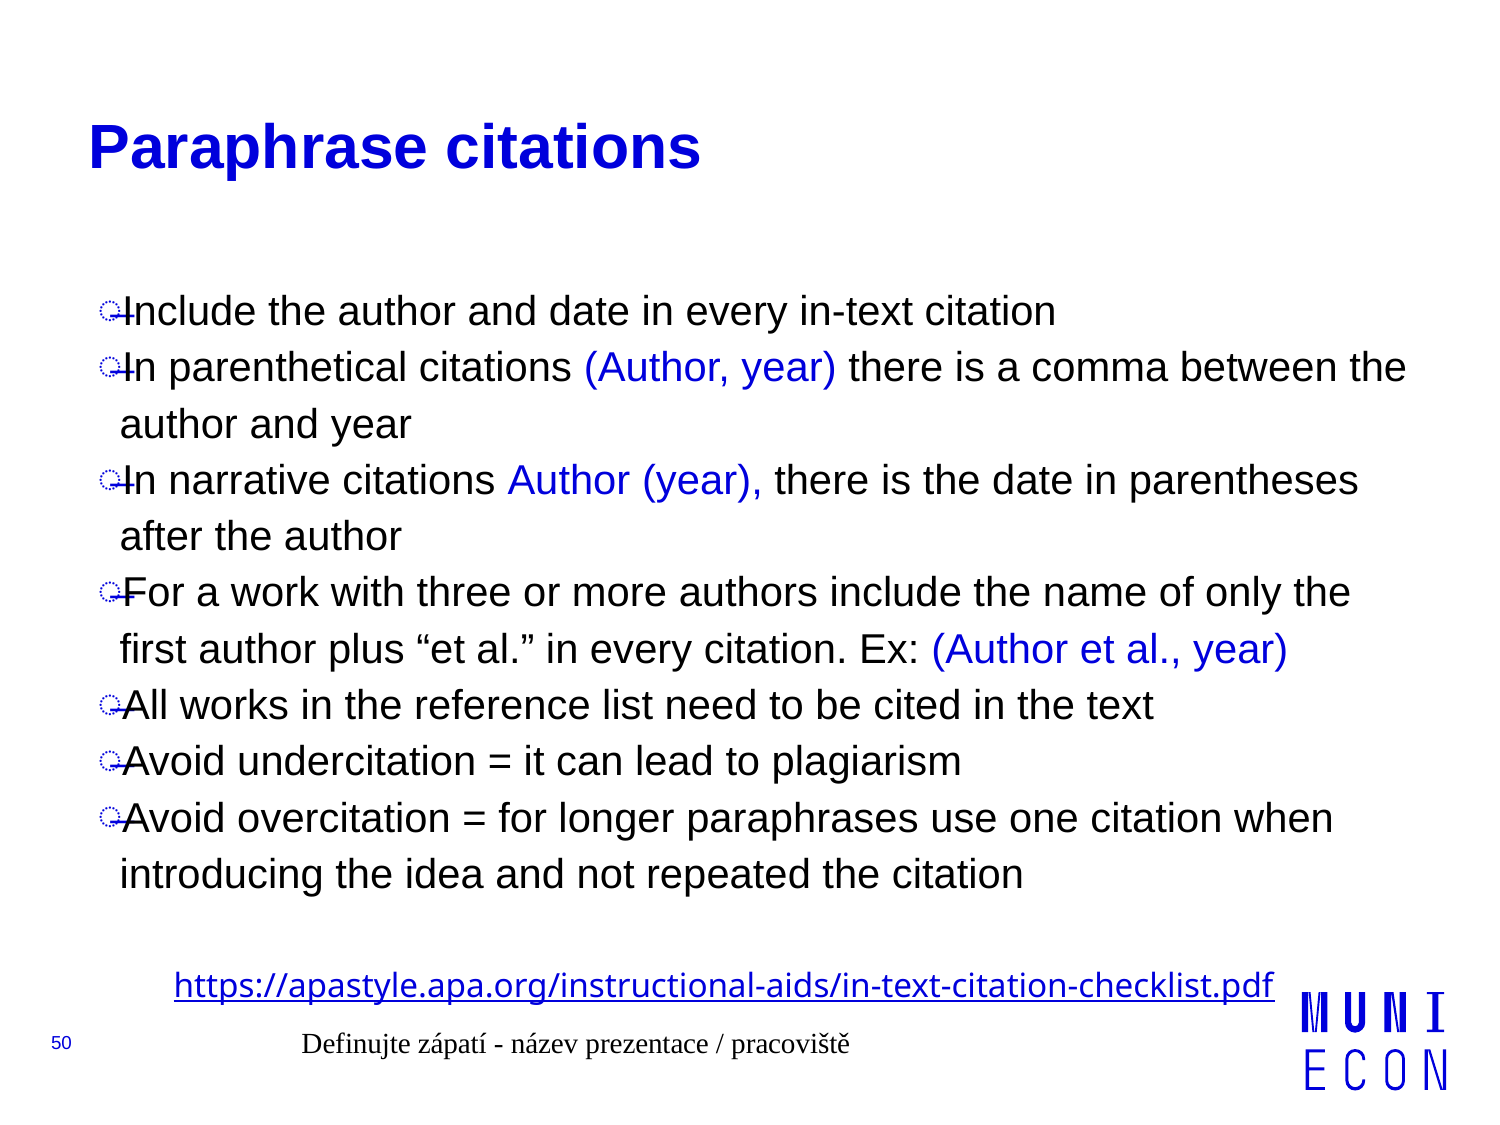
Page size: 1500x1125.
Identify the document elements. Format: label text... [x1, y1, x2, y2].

title Paraphrase citations [88, 118, 1412, 193]
footer Definujte zápatí - název prezentace / pracoviště [88, 1021, 1063, 1063]
slide_number 50 [50, 1021, 82, 1063]
text_box https://apastyle.apa.org/instructional-aids/in-text-citation-checklist.pdf [158, 956, 1500, 1057]
list Include the author and date in every in-text citation In parenthetical citations (Author, year) there is a comma between the author and year In narrative citations Author (year), there is the date in parentheses after the author For a work with three or more authors include the name of only the first author plus “et al.” in every citation. Ex: (Author et al., year) All works in the reference list need to be cited in the text Avoid undercitation = it can lead to plagiarism Avoid overcitation = for longer paraphrases use one citation when introducing the idea and not repeated the citation [88, 277, 1412, 957]
